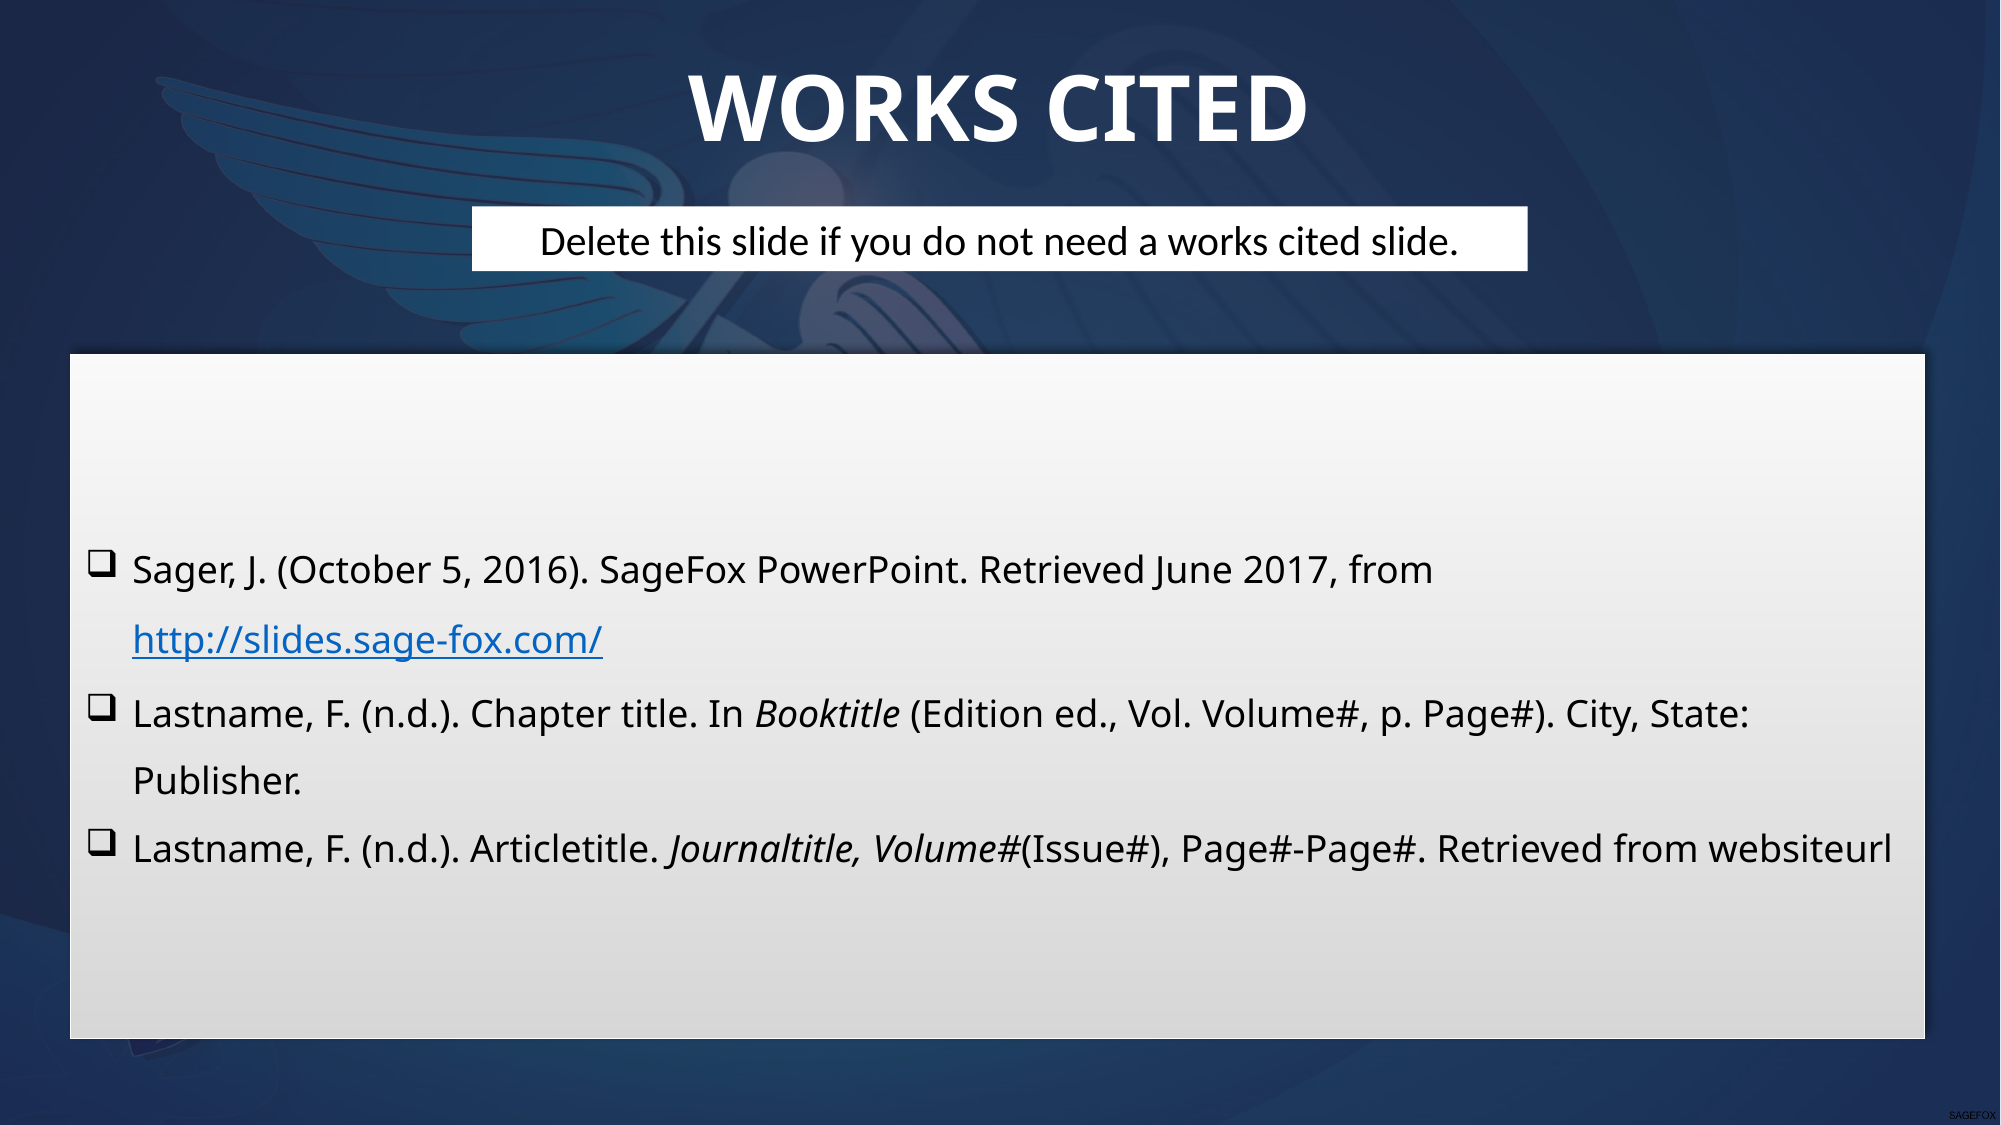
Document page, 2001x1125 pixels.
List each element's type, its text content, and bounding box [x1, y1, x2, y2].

picture [1925, 0, 2001, 1125]
text_box WORKS CITED [548, 42, 1452, 167]
text_box Sager, J. (October 5, 2016). SageFox PowerPoint. Retrieved June 2017, from http://slides.sage-fox.com/ Lastname, F. (n.d.). Chapter title. In Booktitle (Edition ed., Vol. Volume#, p. Page#). City, State: Publisher. Lastname, F. (n.d.). Articletitle. Journaltitle, Volume#(Issue#), Page#-Page#. Retrieved from websiteurl [70, 354, 1925, 1039]
text_box Delete this slide if you do not need a works cited slide. [472, 206, 1528, 272]
